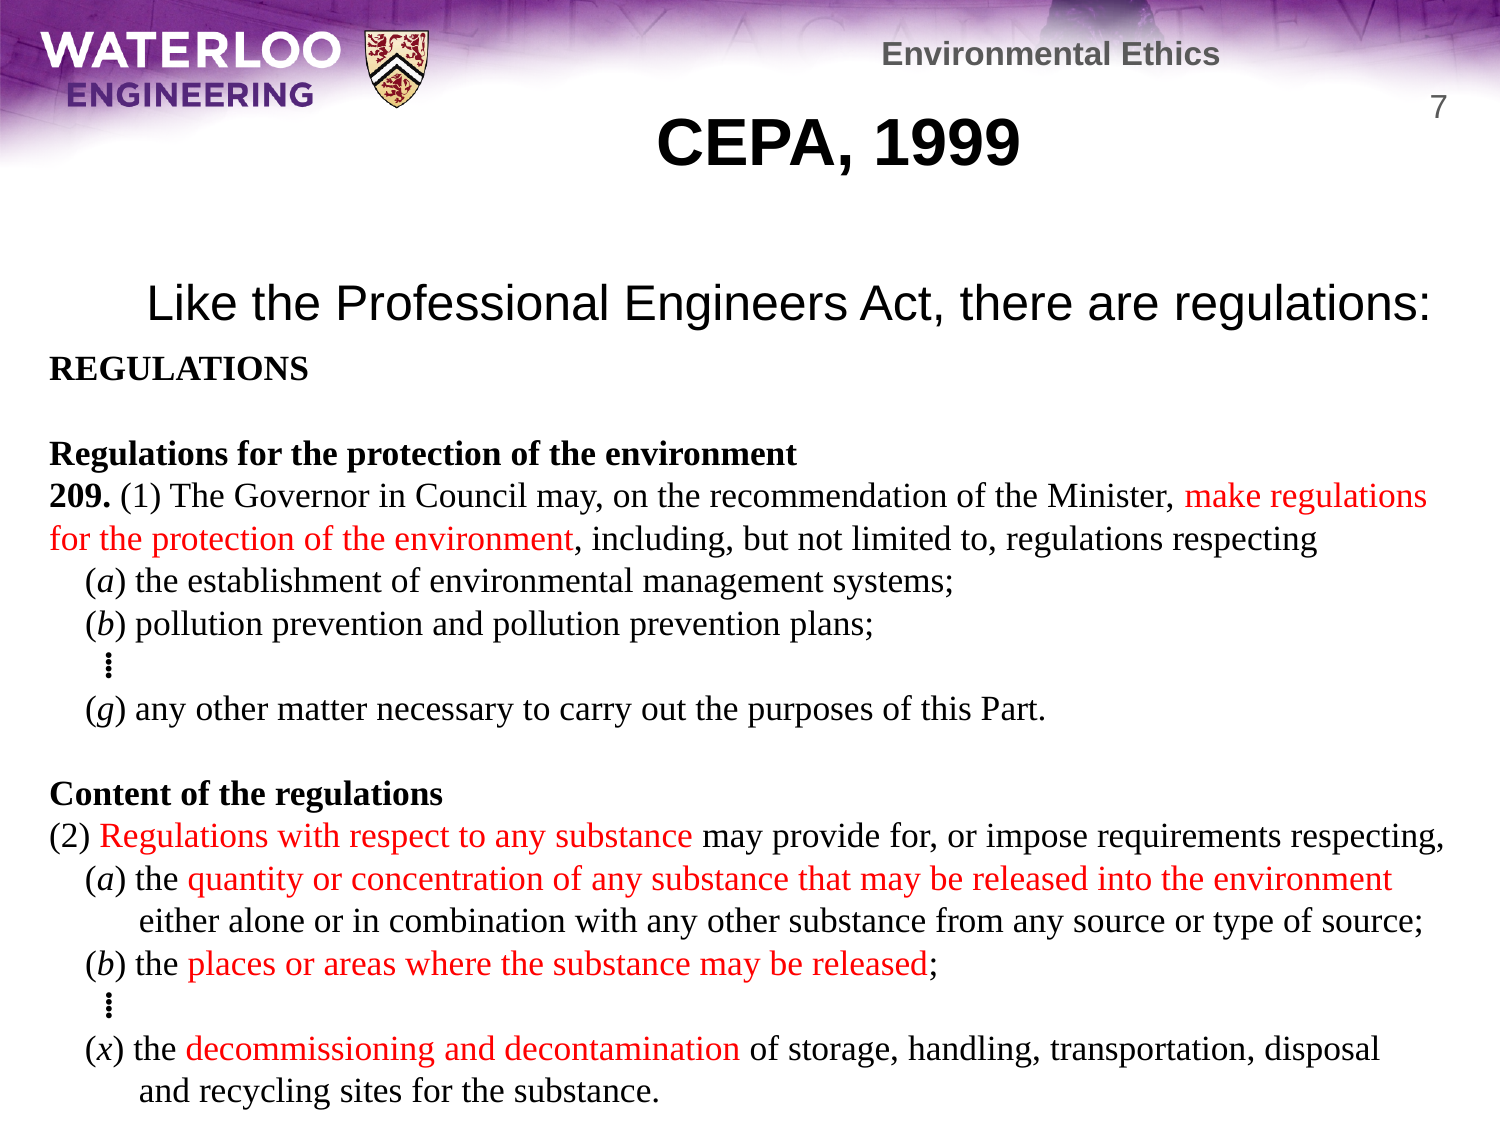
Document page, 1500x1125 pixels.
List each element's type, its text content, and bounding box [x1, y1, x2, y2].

text_box Regulations Regulations for the protection of the environment 209. (1) The Governor in Council may, on the recommendation of the Minister, make regulations for the protection of the environment, including, but not limited to, regulations respecting (a) the establishment of environmental management systems; (b) pollution prevention and pollution prevention plans; ⁞ (g) any other matter necessary to carry out the purposes of this Part. Content of the regulations (2) Regulations with respect to any substance may provide for, or impose requirements respecting, (a) the quantity or concentration of any substance that may be released into the environment either alone or in combination with any other substance from any source or type of source; (b) the places or areas where the substance may be released; ⁞ (x) the decommissioning and decontamination of storage, handling, transportation, disposal and recycling sites for the substance. [34, 337, 1483, 1118]
list Like the Professional Engineers Act, there are regulations: [74, 262, 1484, 1020]
slide_number 7 [1334, 73, 1463, 134]
footer Environmental Ethics [535, 24, 1236, 68]
title CEPA, 1999 [252, 44, 1426, 233]
picture [0, 0, 1500, 1125]
